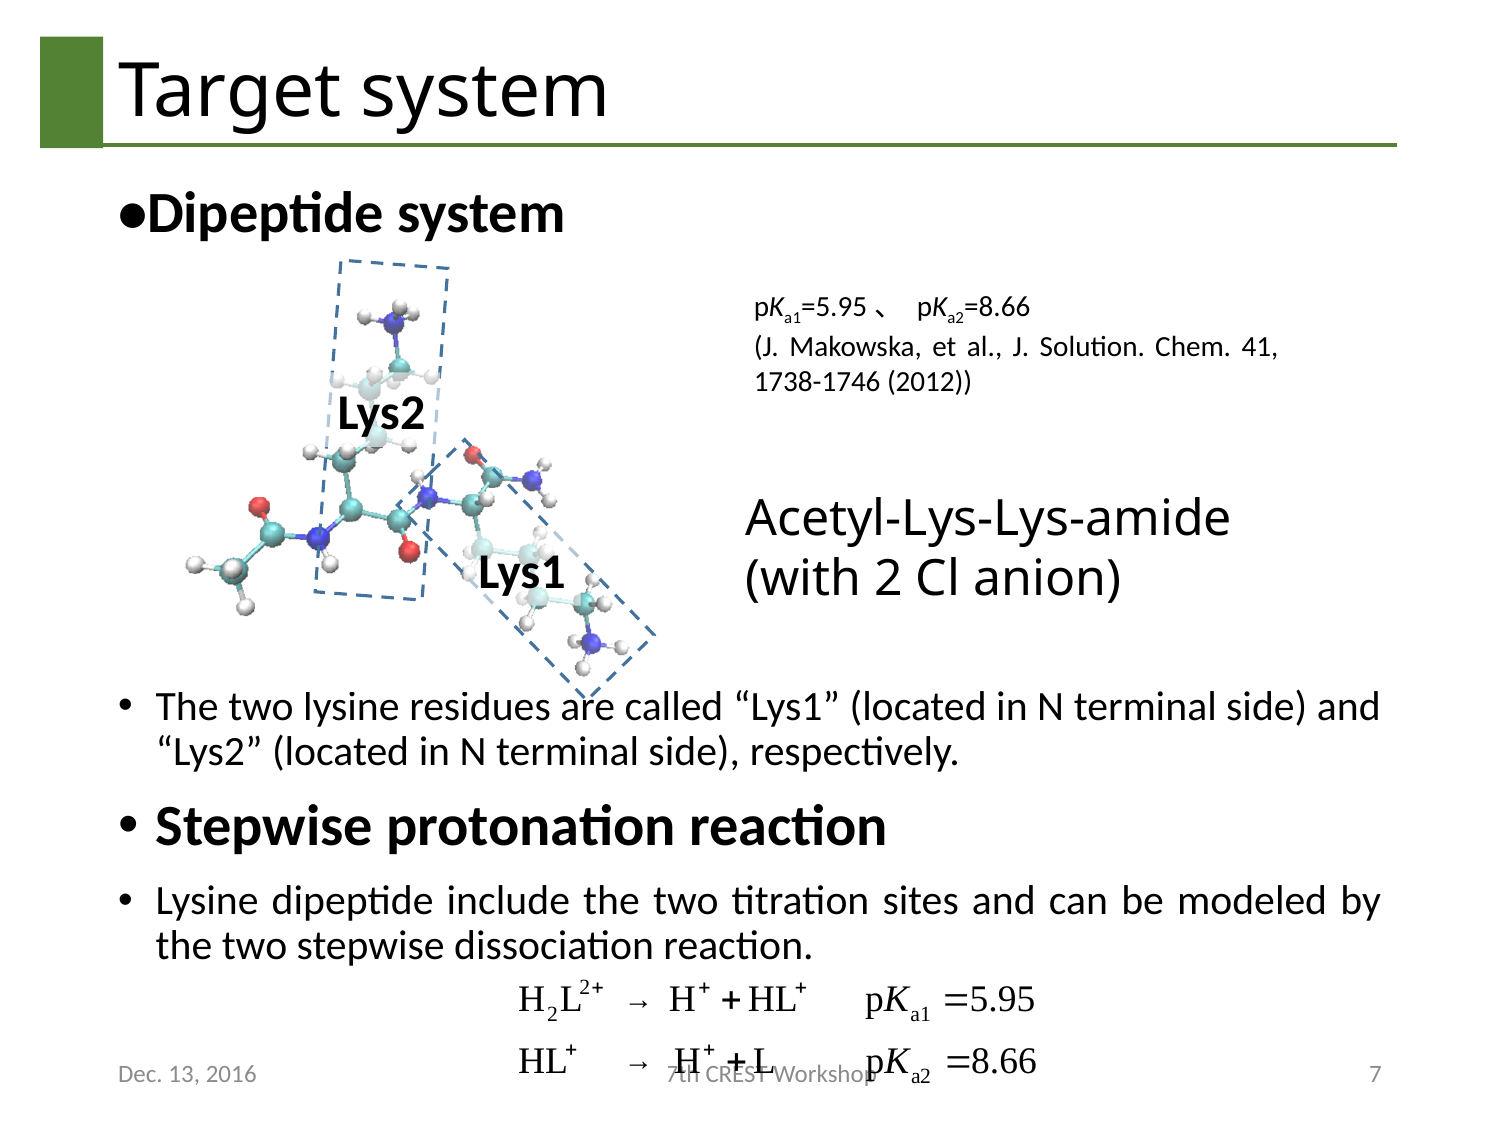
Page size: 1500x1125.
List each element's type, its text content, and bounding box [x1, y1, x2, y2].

text_box [577, 692, 596, 702]
picture [166, 287, 649, 692]
slide_number 7 [1059, 1059, 1397, 1103]
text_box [512, 971, 1044, 1091]
text_box Acetyl-Lys-Lys-amide (with 2 Cl anion) [730, 478, 1358, 614]
text_box [649, 628, 656, 642]
text_box •Dipeptide system The two lysine residues are called “Lys1” (located in N terminal side) and “Lys2” (located in N terminal side), respectively. Stepwise protonation reaction Lysine dipeptide include the two titration sites and can be modeled by the two stepwise dissociation reaction. [103, 174, 1397, 1059]
title Target system [104, 36, 1397, 143]
text_box pKa1=5.95、 pKa2=8.66 (J. Makowska, et al., J. Solution. Chem. 41, 1738-1746 (2012)) [738, 279, 1294, 405]
text_box [338, 259, 449, 287]
text_box [39, 36, 104, 149]
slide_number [103, 1059, 441, 1103]
footer The 7th CREST Workshop [496, 1059, 1004, 1103]
